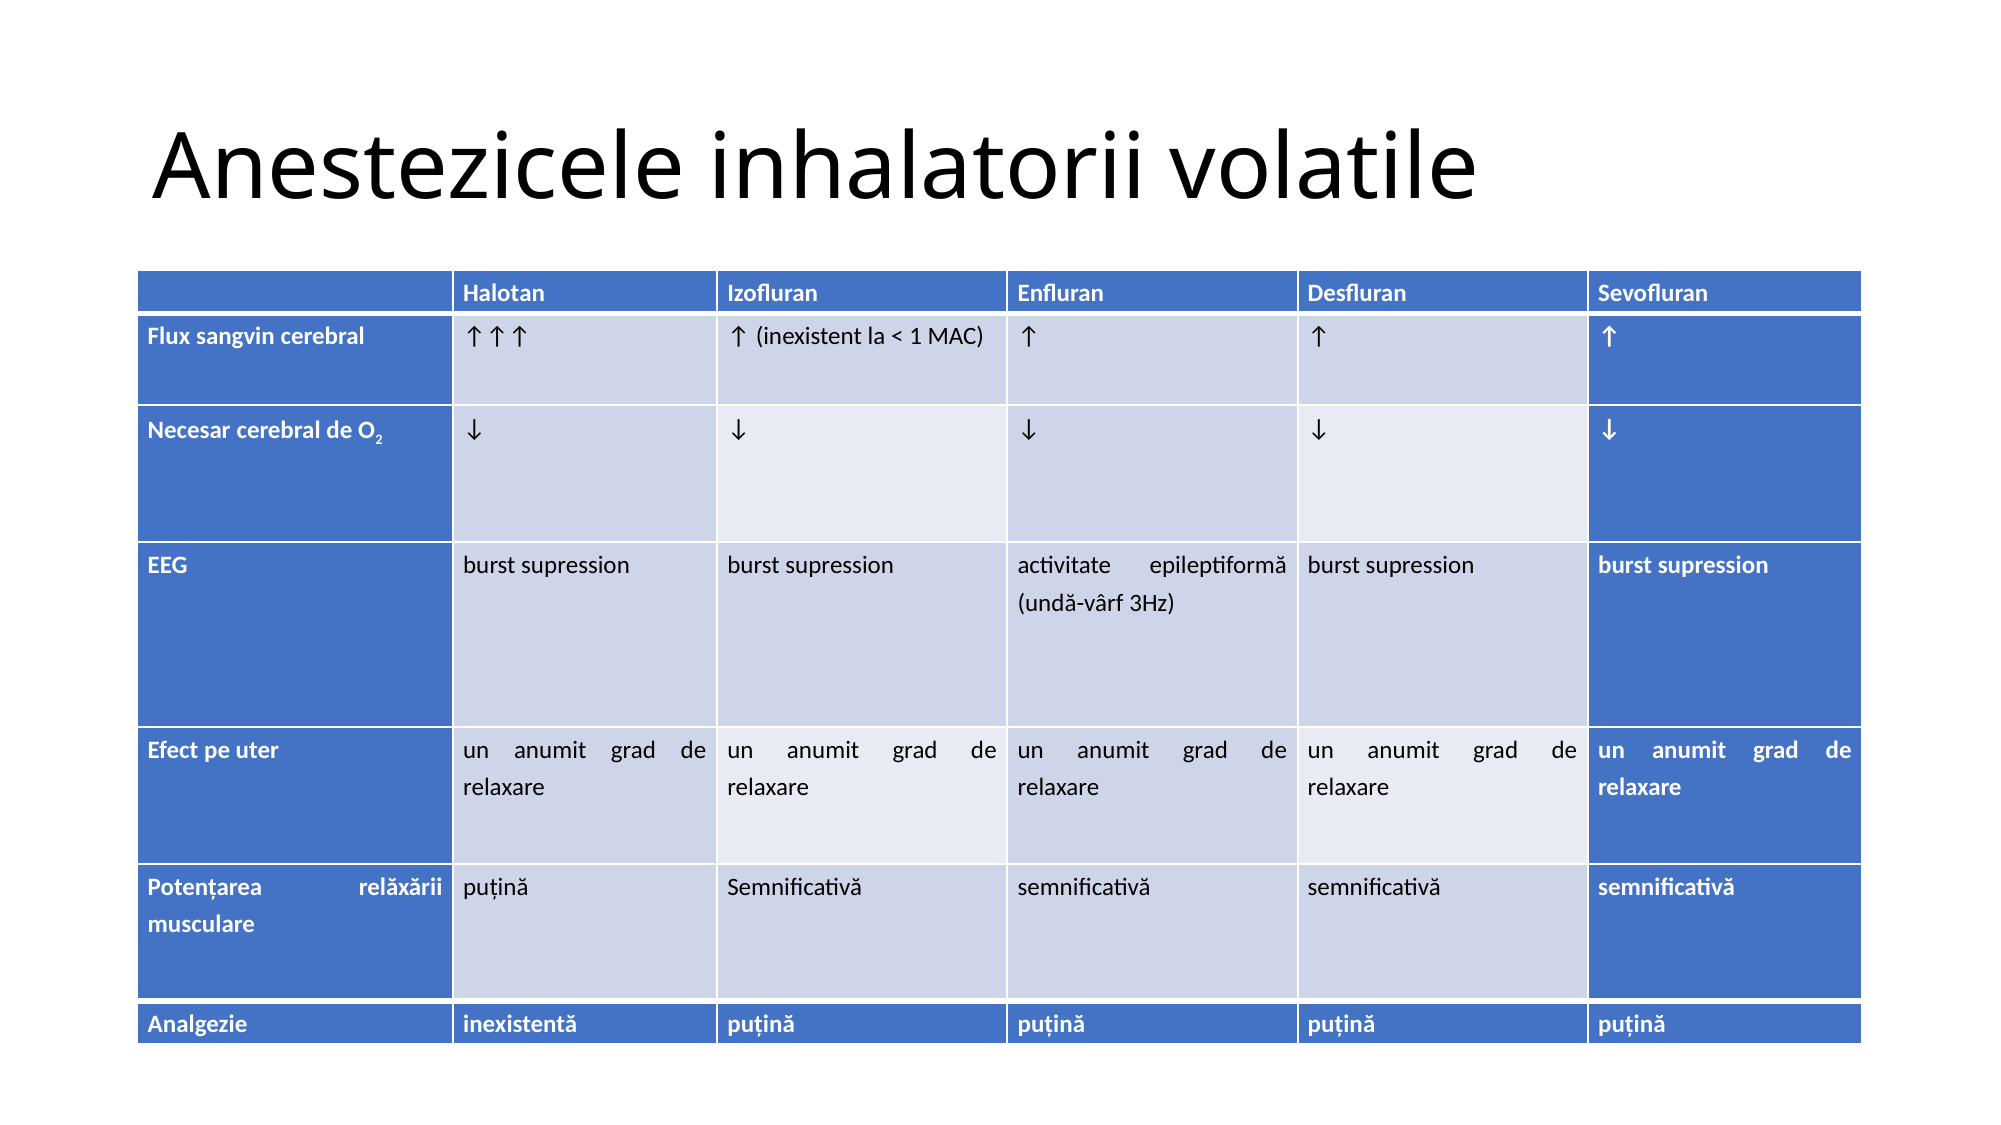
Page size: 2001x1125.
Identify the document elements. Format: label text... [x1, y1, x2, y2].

table_header Enfluran [1008, 271, 1297, 311]
table_cell ↓ [1299, 406, 1587, 541]
table_cell ↑↑↑ [454, 316, 716, 404]
table_header Desfluran [1299, 271, 1587, 311]
table_cell EEG [138, 543, 452, 726]
table_cell ↓ [1008, 406, 1297, 541]
table_cell semnificativă [1299, 865, 1587, 998]
table_cell ↑ [1008, 316, 1297, 404]
table_cell semnificativă [1008, 865, 1297, 998]
table_cell un anumit grad de relaxare [1299, 728, 1587, 863]
table_cell puțină [454, 865, 716, 998]
title Anestezicele inhalatorii volatile [137, 59, 1863, 269]
table_cell ↑ [1299, 316, 1587, 404]
table_header Sevofluran [1589, 271, 1861, 311]
table_header Izofluran [718, 271, 1006, 311]
table_cell burst supression [718, 543, 1006, 726]
table_cell Flux sangvin cerebral [138, 316, 452, 404]
table_header [138, 271, 452, 311]
table_cell un anumit grad de relaxare [1008, 728, 1297, 863]
table_cell ↑ [1589, 316, 1861, 404]
table_cell un anumit grad de relaxare [718, 728, 1006, 863]
table_cell Analgezie [138, 1004, 452, 1043]
table_cell Semnificativă [718, 865, 1006, 998]
table_cell un anumit grad de relaxare [1589, 728, 1861, 863]
table_cell Efect pe uter [138, 728, 452, 863]
table_cell ↑ (inexistent la < 1 MAC) [718, 316, 1006, 404]
table_cell puțină [1008, 1004, 1297, 1043]
table_cell puțină [1589, 1004, 1861, 1043]
table_cell ↓ [718, 406, 1006, 541]
table_cell un anumit grad de relaxare [454, 728, 716, 863]
table_cell inexistentă [454, 1004, 716, 1043]
table_cell ↓ [454, 406, 716, 541]
table_cell Necesar cerebral de O2 [138, 406, 452, 541]
table_cell puțină [1299, 1004, 1587, 1043]
table_cell semnificativă [1589, 865, 1861, 998]
table_header Halotan [454, 271, 716, 311]
table_cell burst supression [454, 543, 716, 726]
table_cell activitate epileptiformă (undă-vârf 3Hz) [1008, 543, 1297, 726]
table_cell Potențarea relăxării musculare [138, 865, 452, 998]
table_cell burst supression [1299, 543, 1587, 726]
table_cell burst supression [1589, 543, 1861, 726]
table_cell puțină [718, 1004, 1006, 1043]
table_cell ↓ [1589, 406, 1861, 541]
